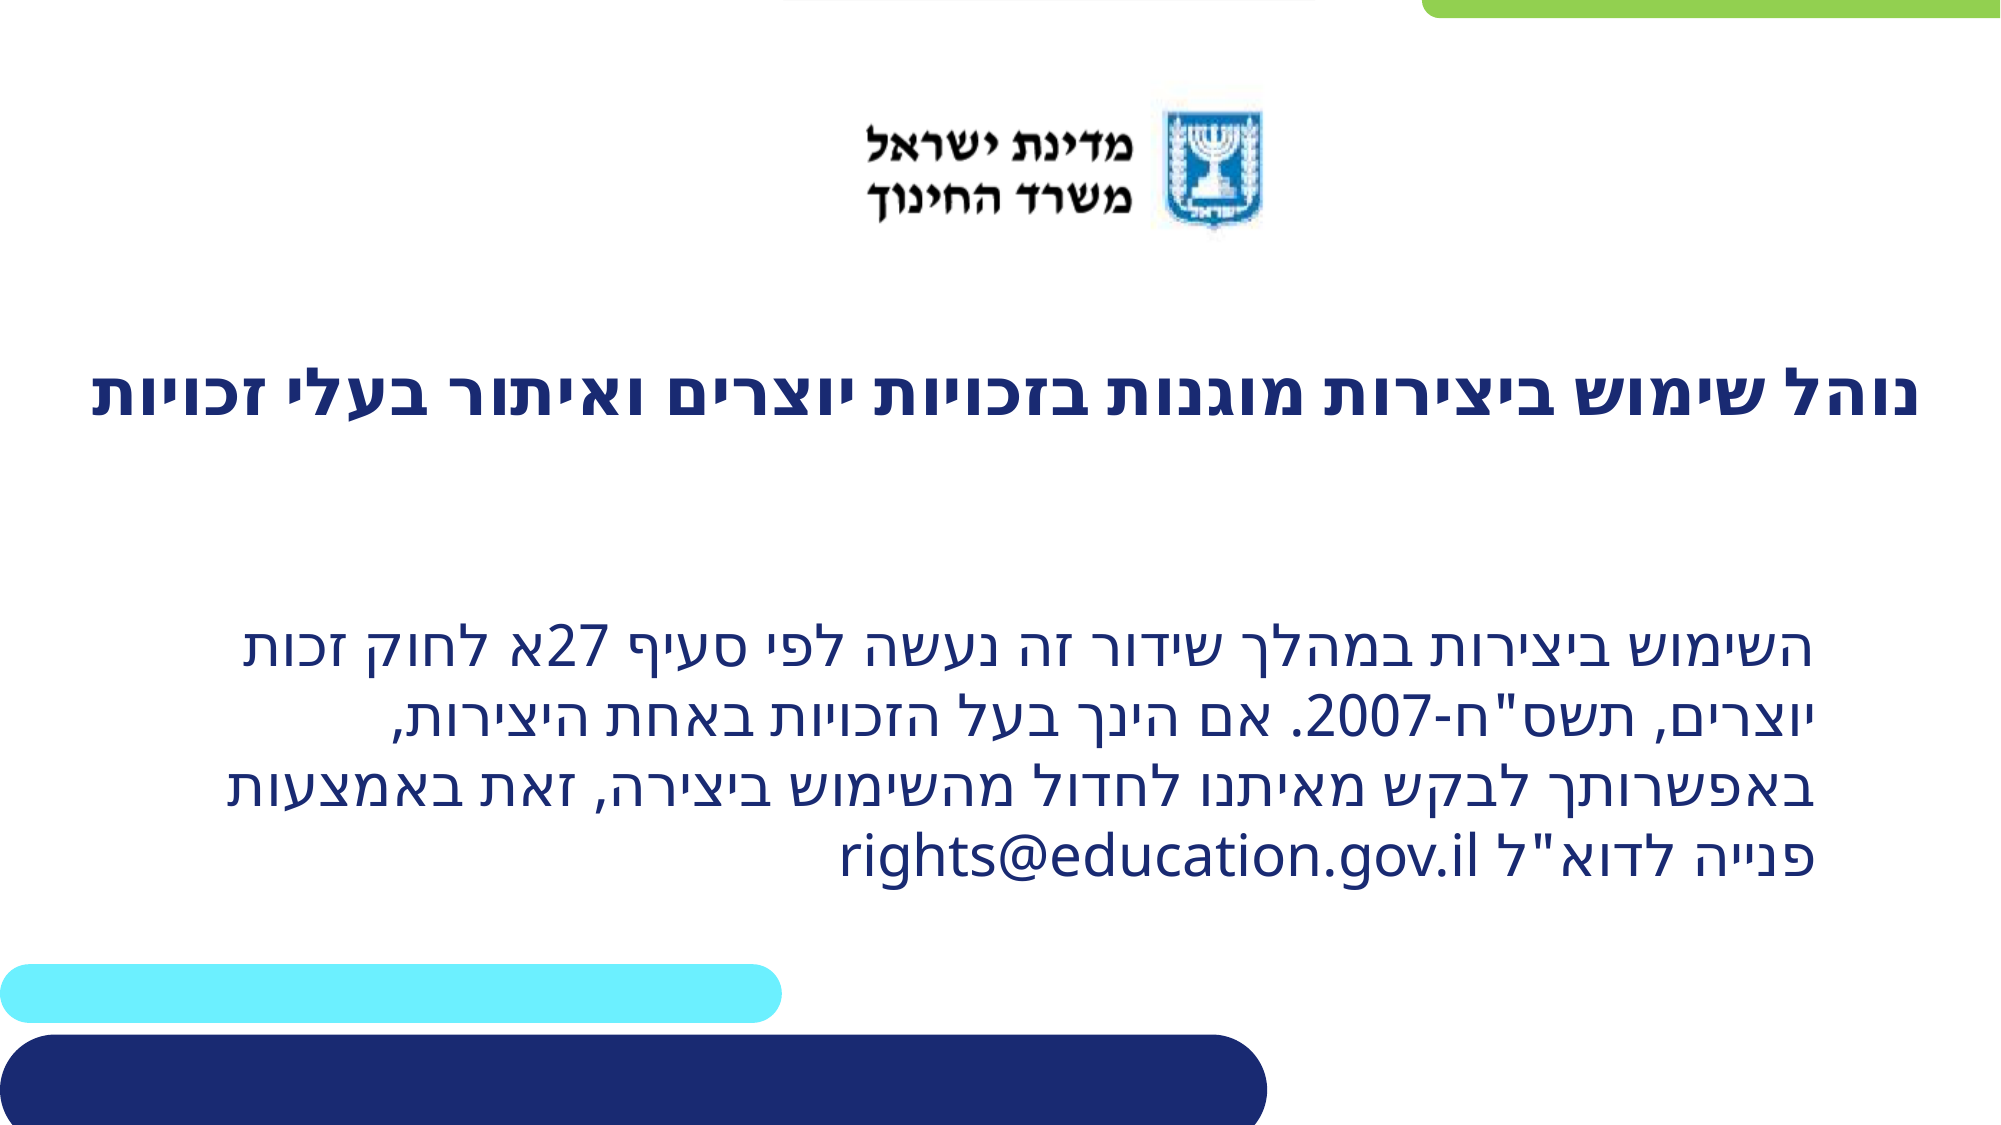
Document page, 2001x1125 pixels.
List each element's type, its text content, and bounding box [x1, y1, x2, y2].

picture [783, 0, 1316, 302]
text_box נוהל שימוש ביצירות מוגנות בזכויות יוצרים ואיתור בעלי זכויות [0, 301, 2000, 437]
text_box השימוש ביצירות במהלך שידור זה נעשה לפי סעיף 27א לחוק זכות יוצרים, תשס"ח-2007. אם הינך בעל הזכויות באחת היצירות, באפשרותך לבקש מאיתנו לחדול מהשימוש ביצירה, זאת באמצעות פנייה לדוא"ל rights@education.gov.il [145, 600, 1979, 896]
